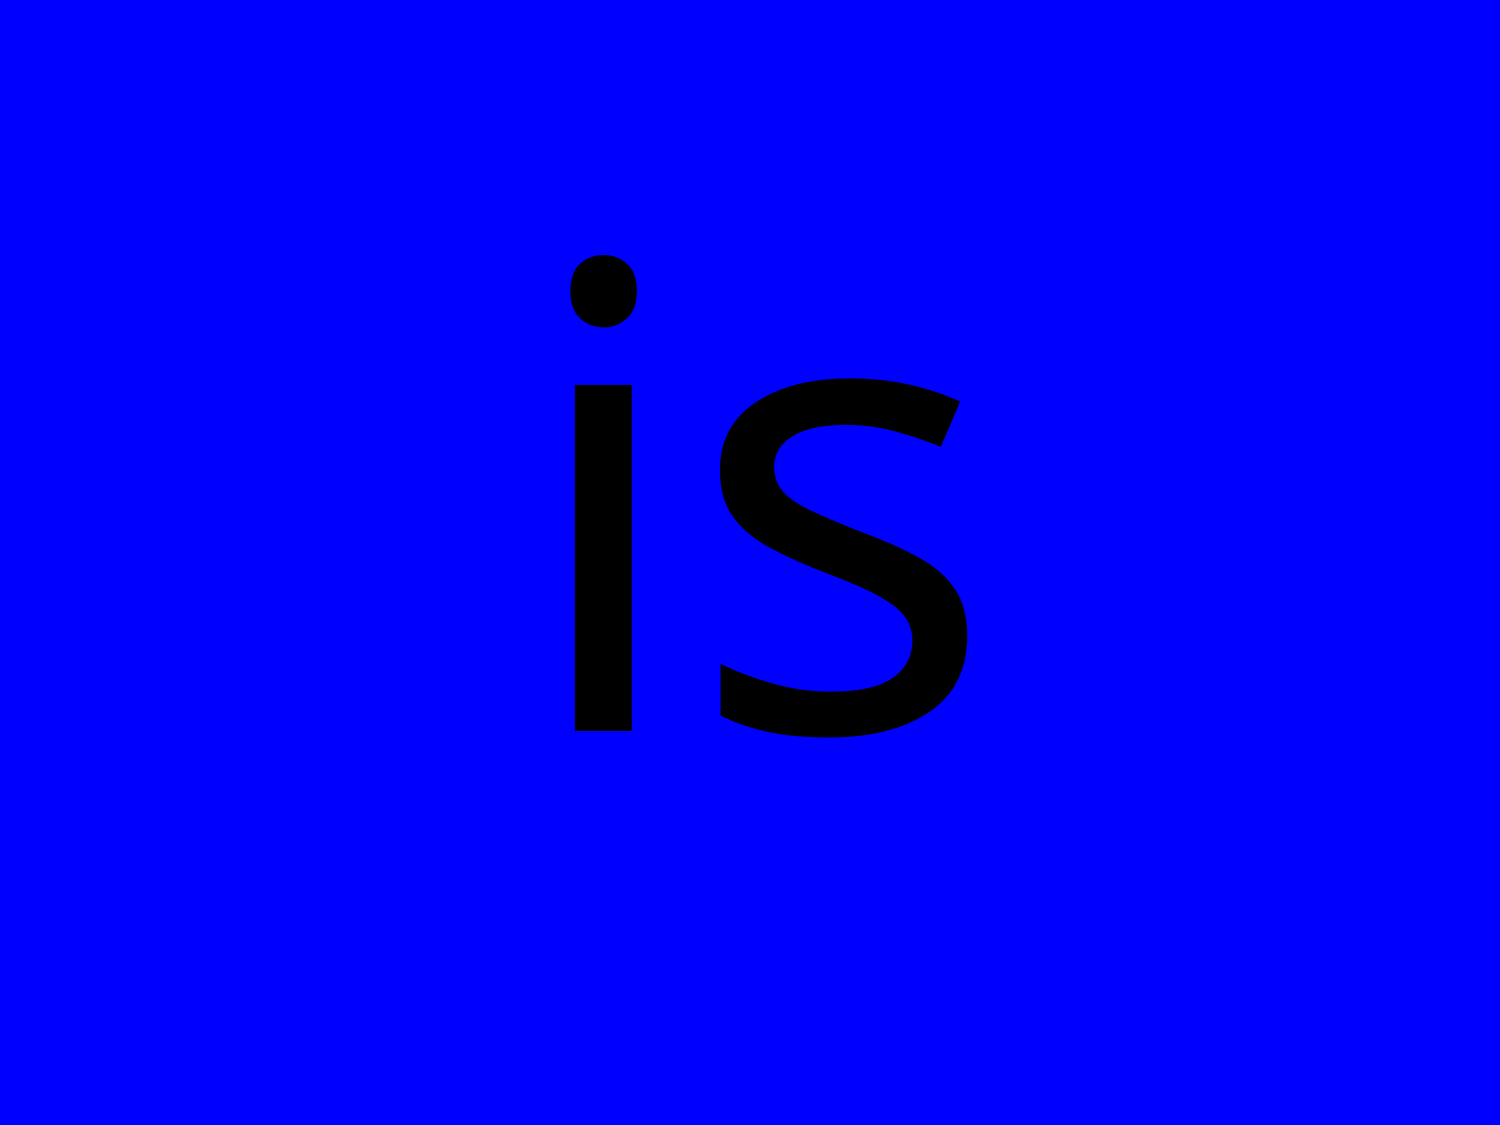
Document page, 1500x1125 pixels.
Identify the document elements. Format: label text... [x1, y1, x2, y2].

list is [17, 78, 1500, 1053]
